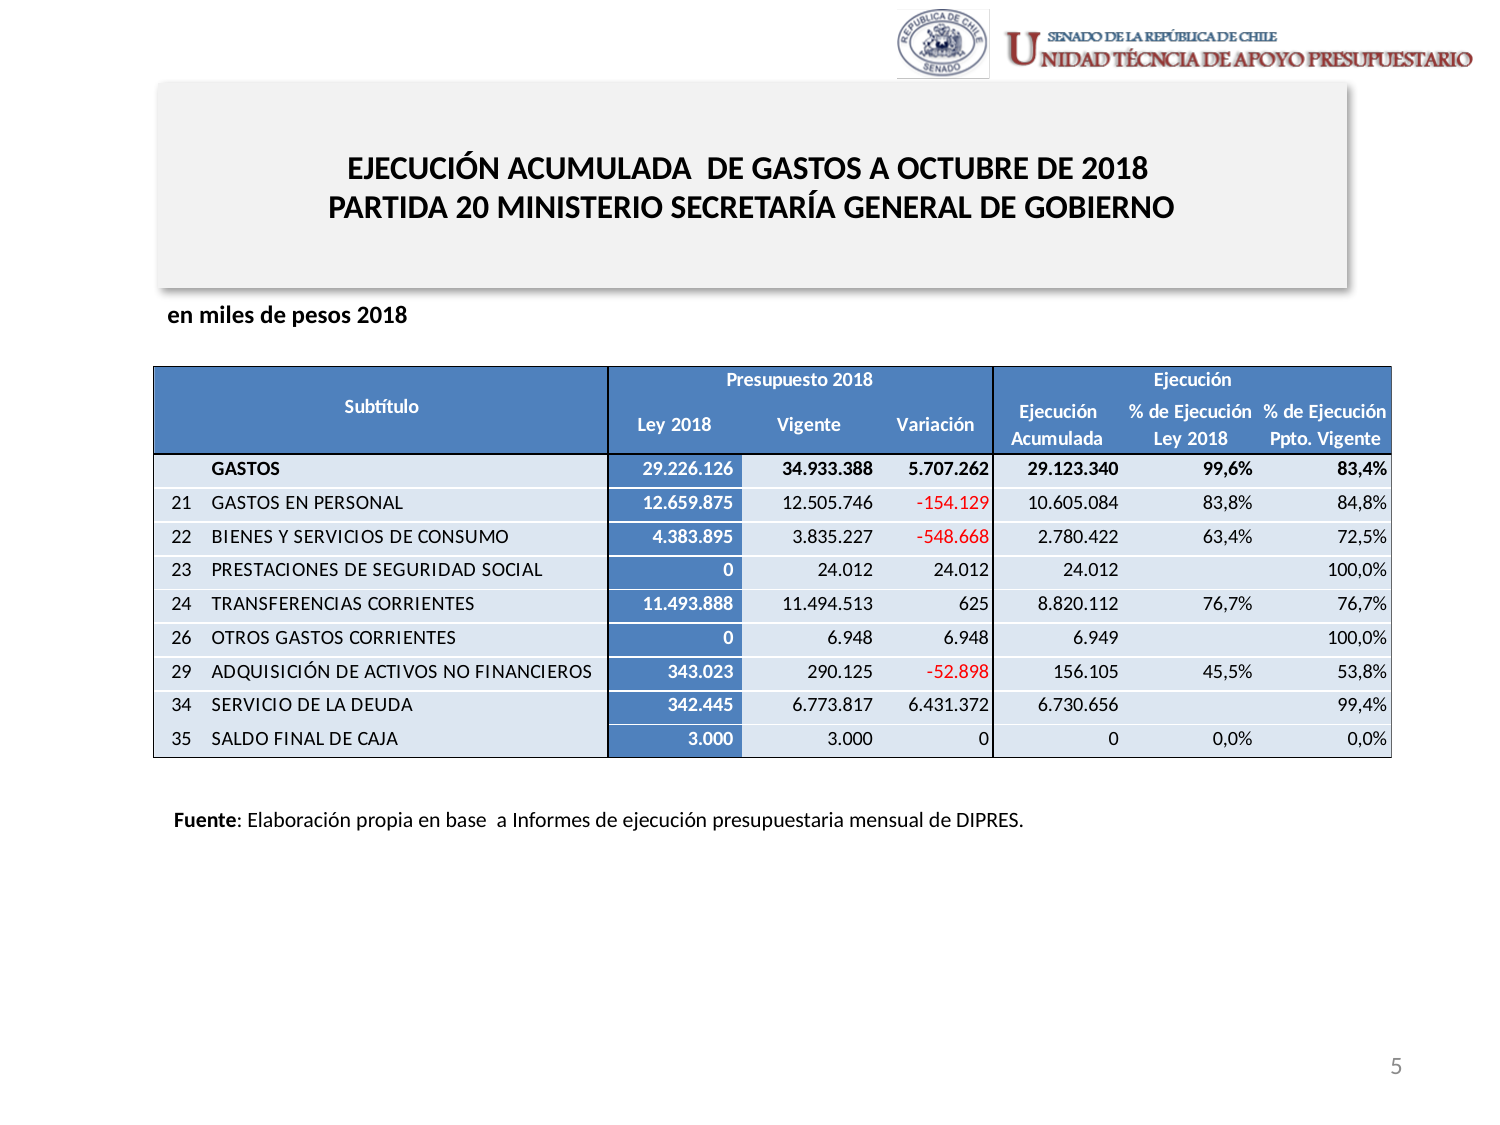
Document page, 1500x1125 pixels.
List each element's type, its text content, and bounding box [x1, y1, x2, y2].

picture [152, 365, 1394, 760]
title EJECUCIÓN ACUMULADA DE GASTOS A OCTUBRE DE 2018 PARTIDA 20 MINISTERIO SECRETARÍA GENERAL DE GOBIERNO [158, 83, 1347, 288]
slide_number 5 [1067, 1035, 1418, 1095]
footer Fuente: Elaboración propia en base a Informes de ejecución presupuestaria mensual de DIPRES. [159, 798, 1341, 859]
picture [897, 5, 1500, 119]
text_box en miles de pesos 2018 [152, 290, 1341, 338]
